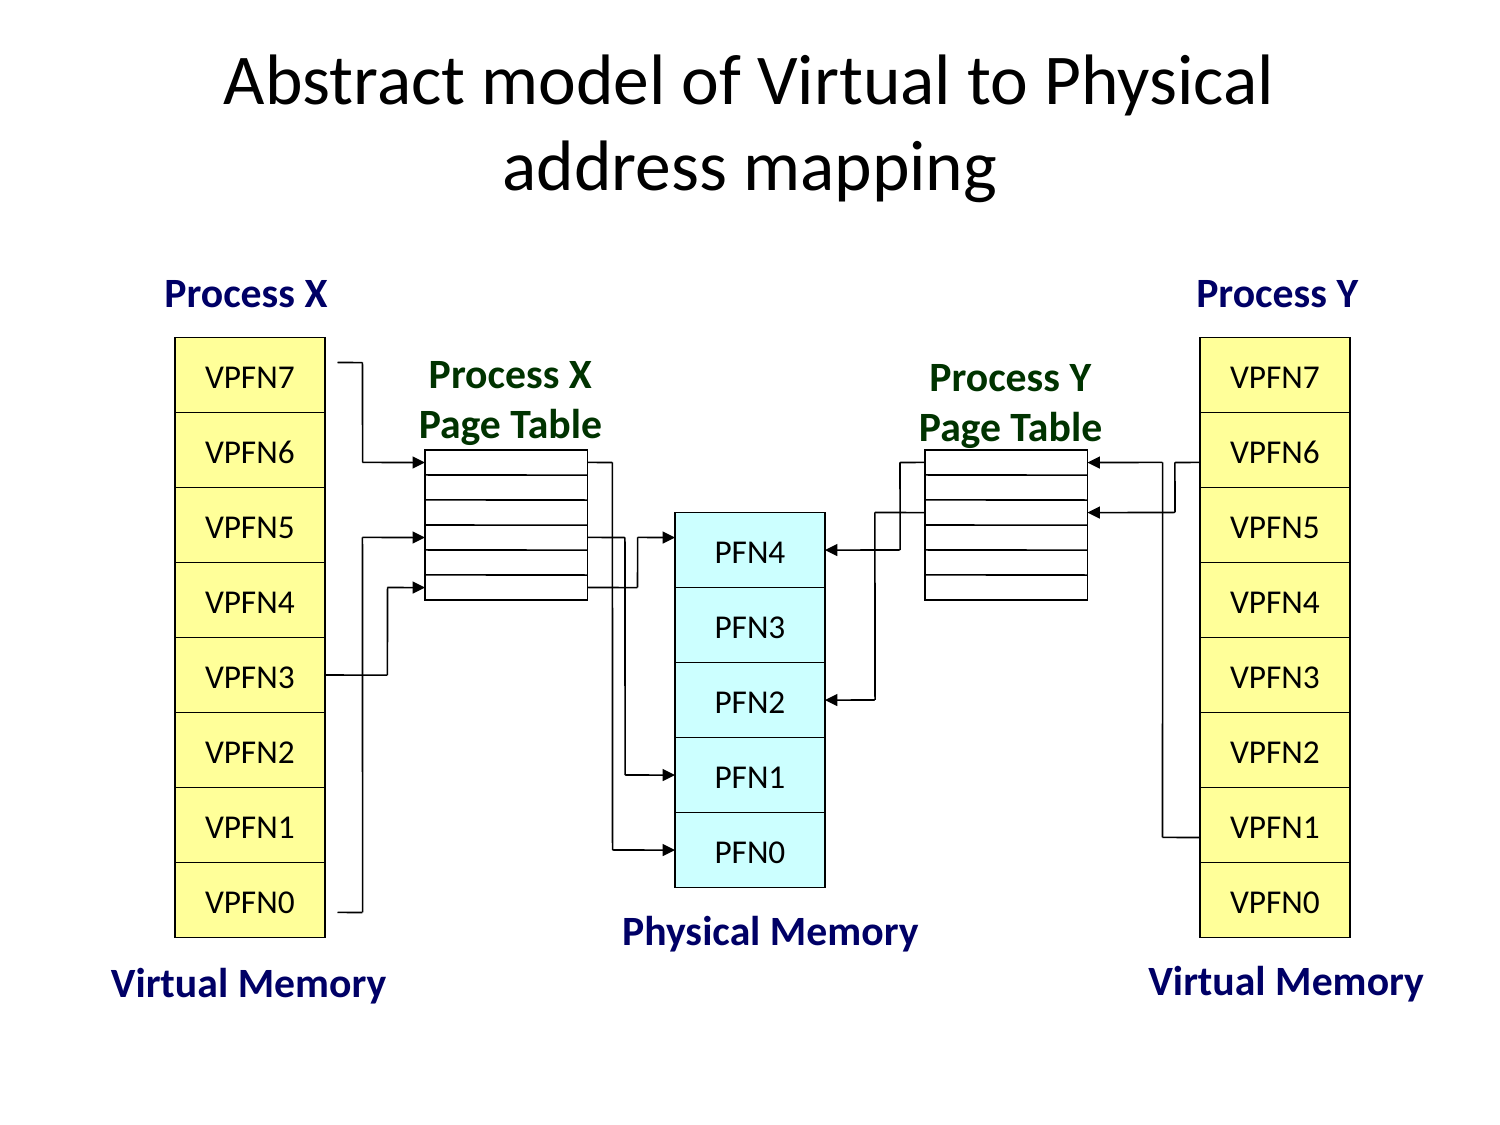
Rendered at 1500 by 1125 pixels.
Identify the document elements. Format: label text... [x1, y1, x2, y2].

text_box Process X Page Table [403, 339, 618, 455]
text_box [174, 337, 326, 938]
text_box [362, 456, 419, 469]
text_box Virtual Memory [96, 948, 402, 1014]
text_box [924, 449, 1088, 601]
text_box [1199, 337, 1351, 938]
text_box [424, 449, 588, 601]
text_box [362, 531, 419, 544]
text_box [637, 531, 669, 544]
text_box [624, 768, 669, 782]
text_box [1091, 457, 1163, 469]
text_box Process Y Page Table [903, 342, 1117, 457]
text_box [612, 843, 669, 857]
text_box [829, 693, 875, 707]
text_box [1091, 506, 1162, 519]
text_box Process X [149, 258, 343, 324]
text_box Process Y [1181, 258, 1374, 324]
text_box Virtual Memory [1133, 946, 1439, 1011]
text_box Physical Memory [607, 896, 934, 961]
text_box [387, 581, 419, 594]
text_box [674, 512, 826, 888]
text_box [829, 543, 874, 557]
title Abstract model of Virtual to Physical address mapping [112, 24, 1388, 213]
